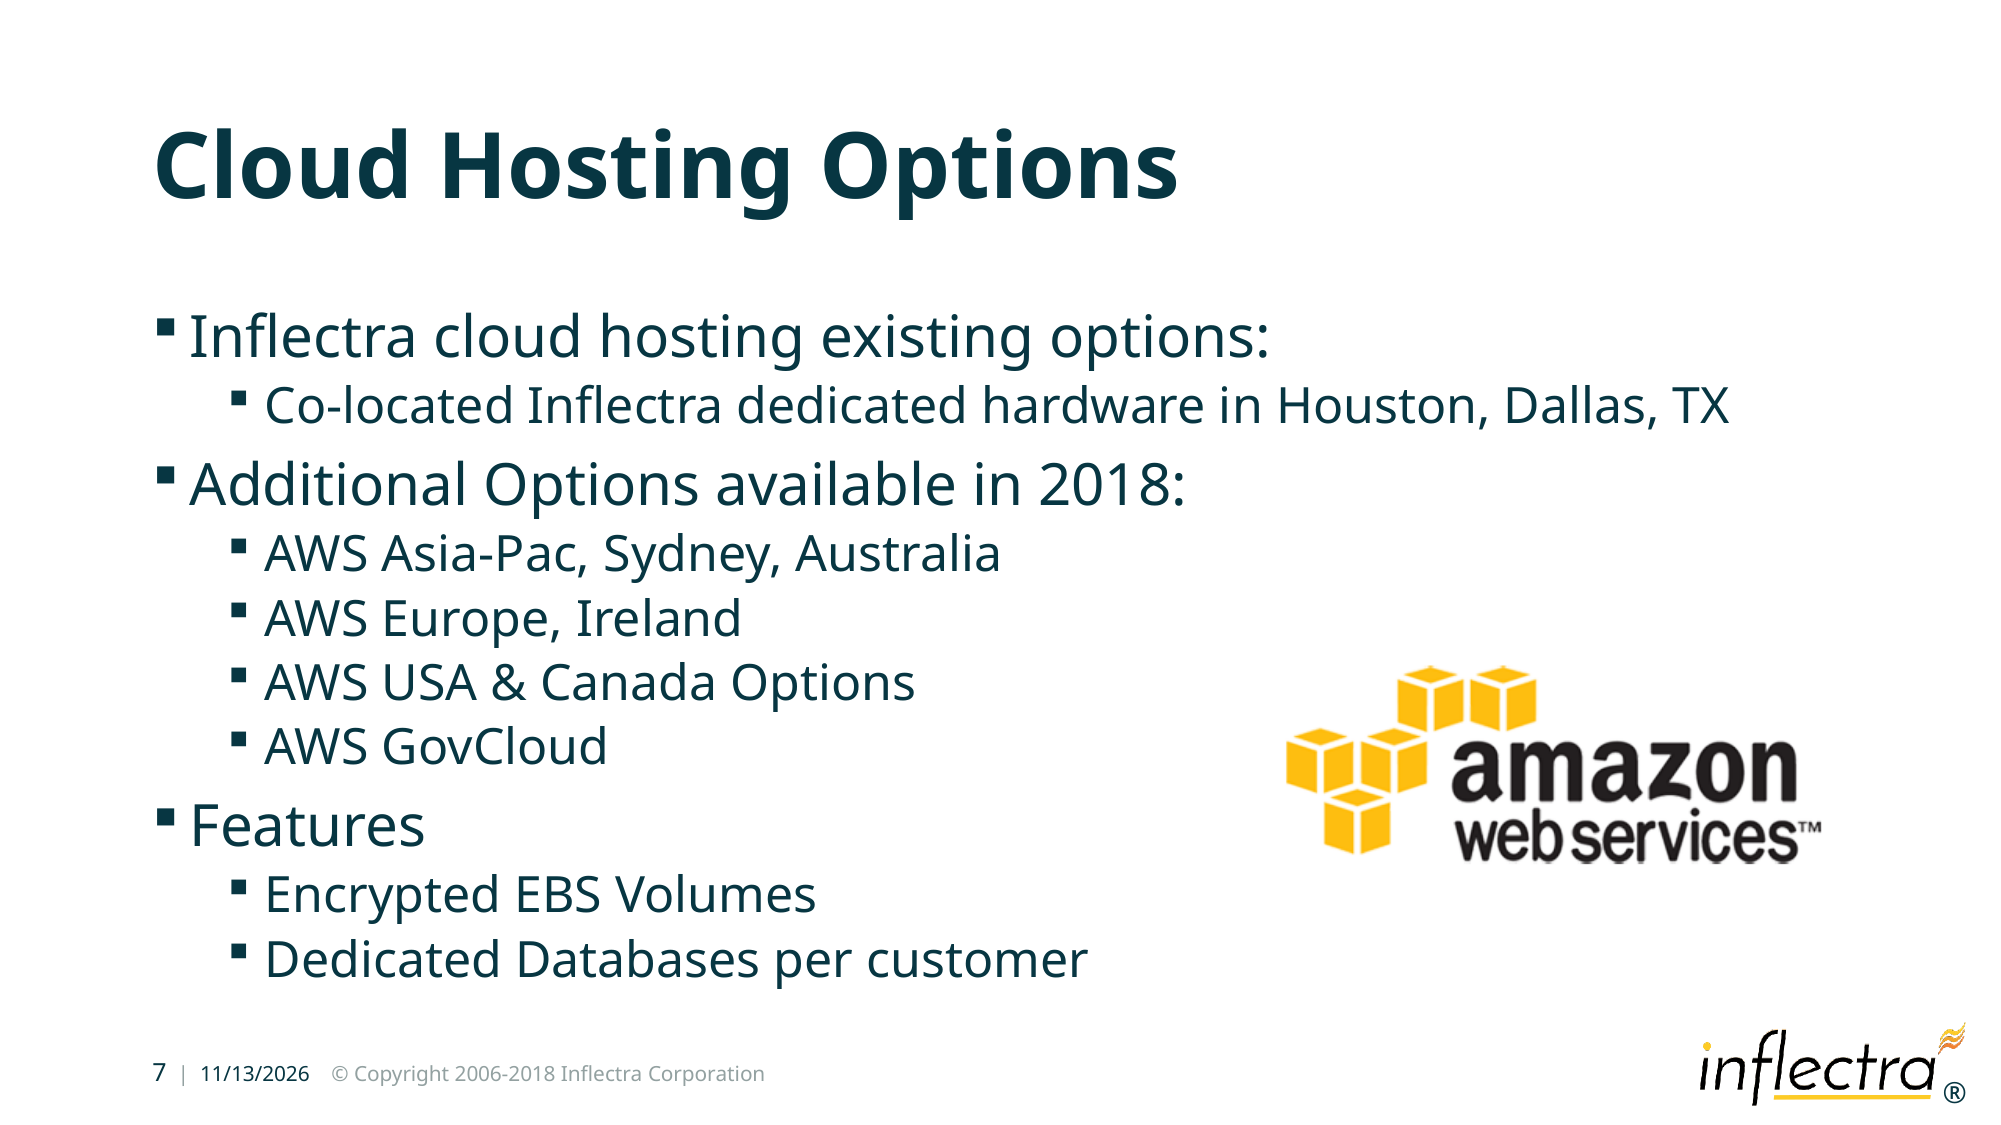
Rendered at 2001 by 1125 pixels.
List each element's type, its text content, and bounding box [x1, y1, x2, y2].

picture [1692, 1016, 1971, 1112]
picture [1280, 656, 1828, 874]
list Inflectra cloud hosting existing options: Co-located Inflectra dedicated hardware in Houston, Dallas, TX Additional Options available in 2018: AWS Asia-Pac, Sydney, Australia AWS Europe, Ireland AWS USA & Canada Options AWS GovCloud Features Encrypted EBS Volumes Dedicated Databases per customer [137, 299, 1863, 1014]
title Cloud Hosting Options [137, 59, 1863, 278]
